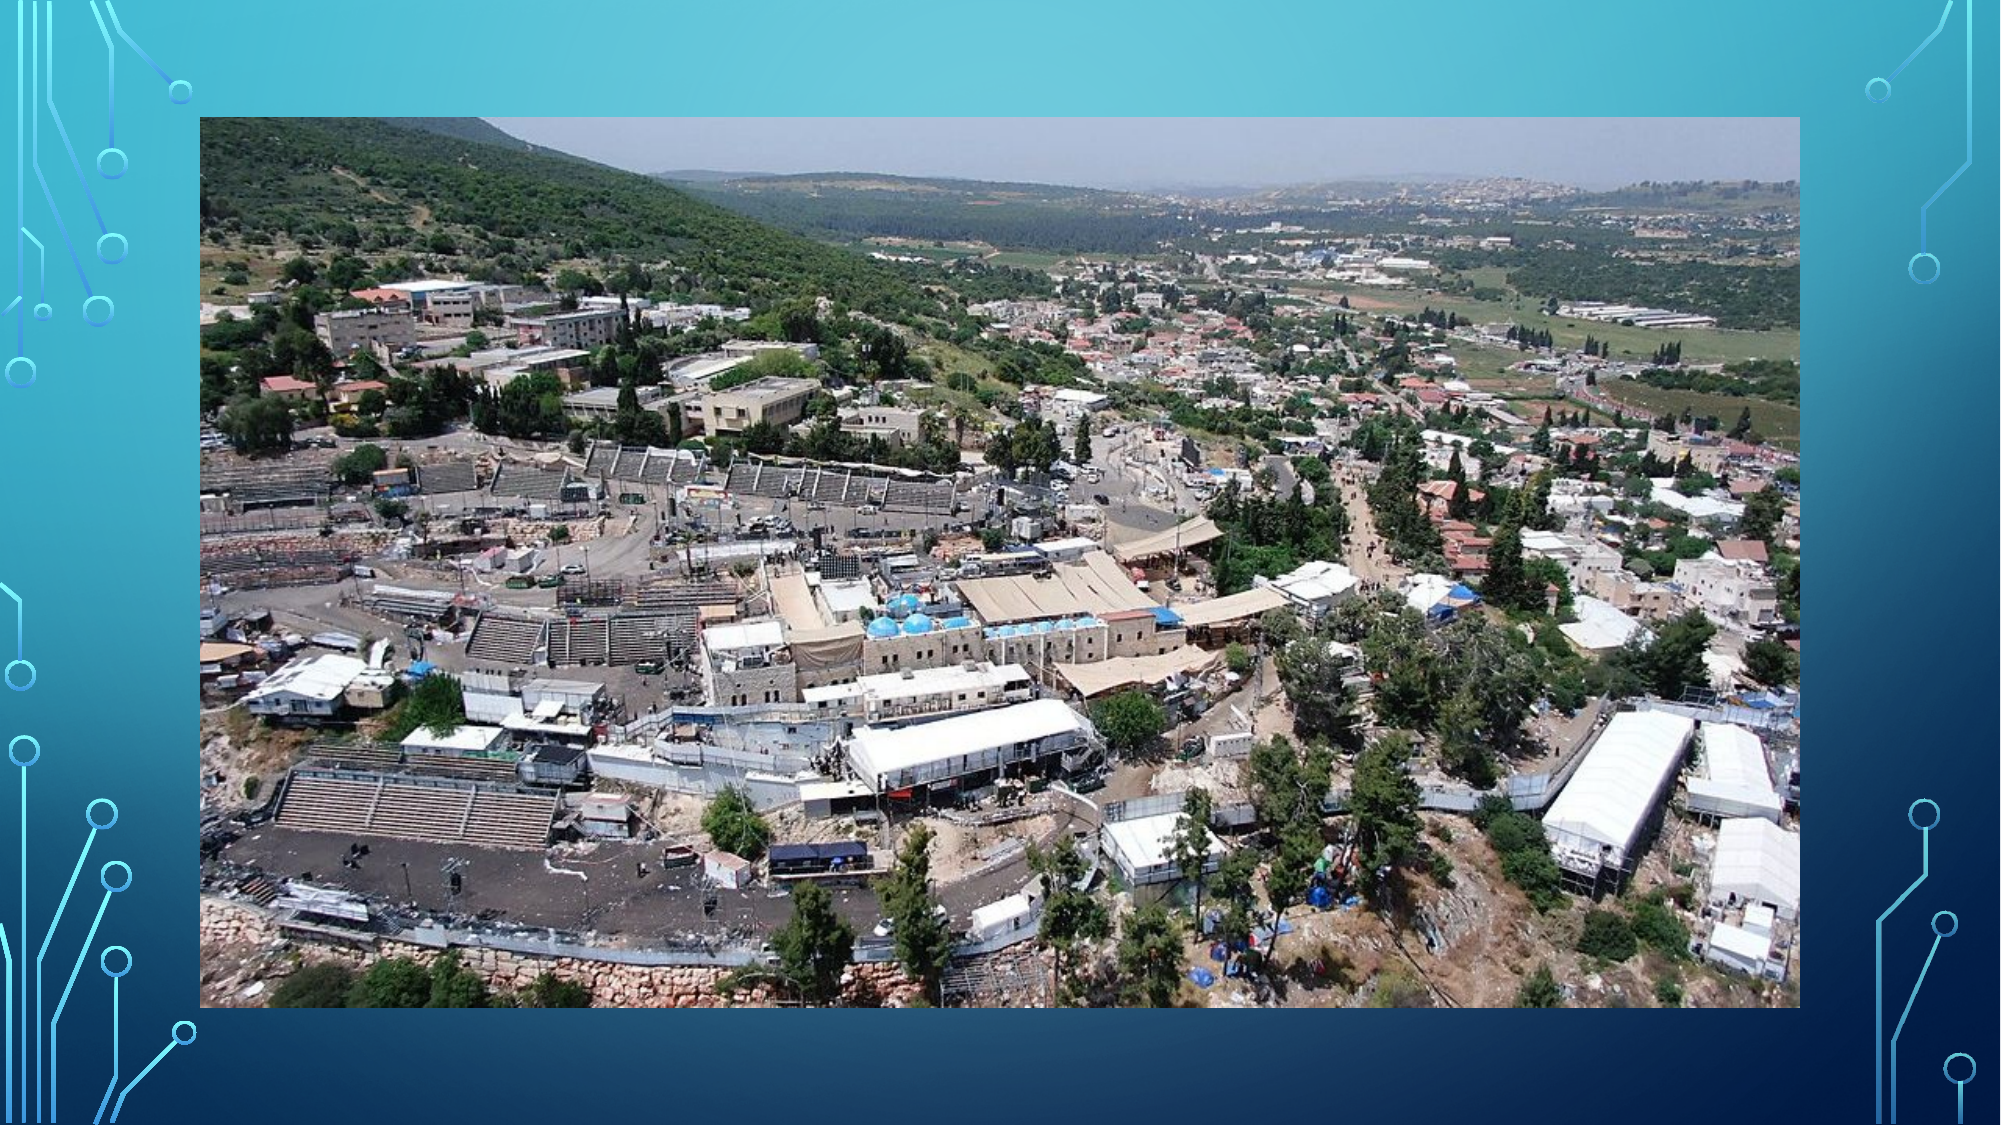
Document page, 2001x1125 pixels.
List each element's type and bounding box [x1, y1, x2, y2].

picture [199, 116, 1801, 1008]
